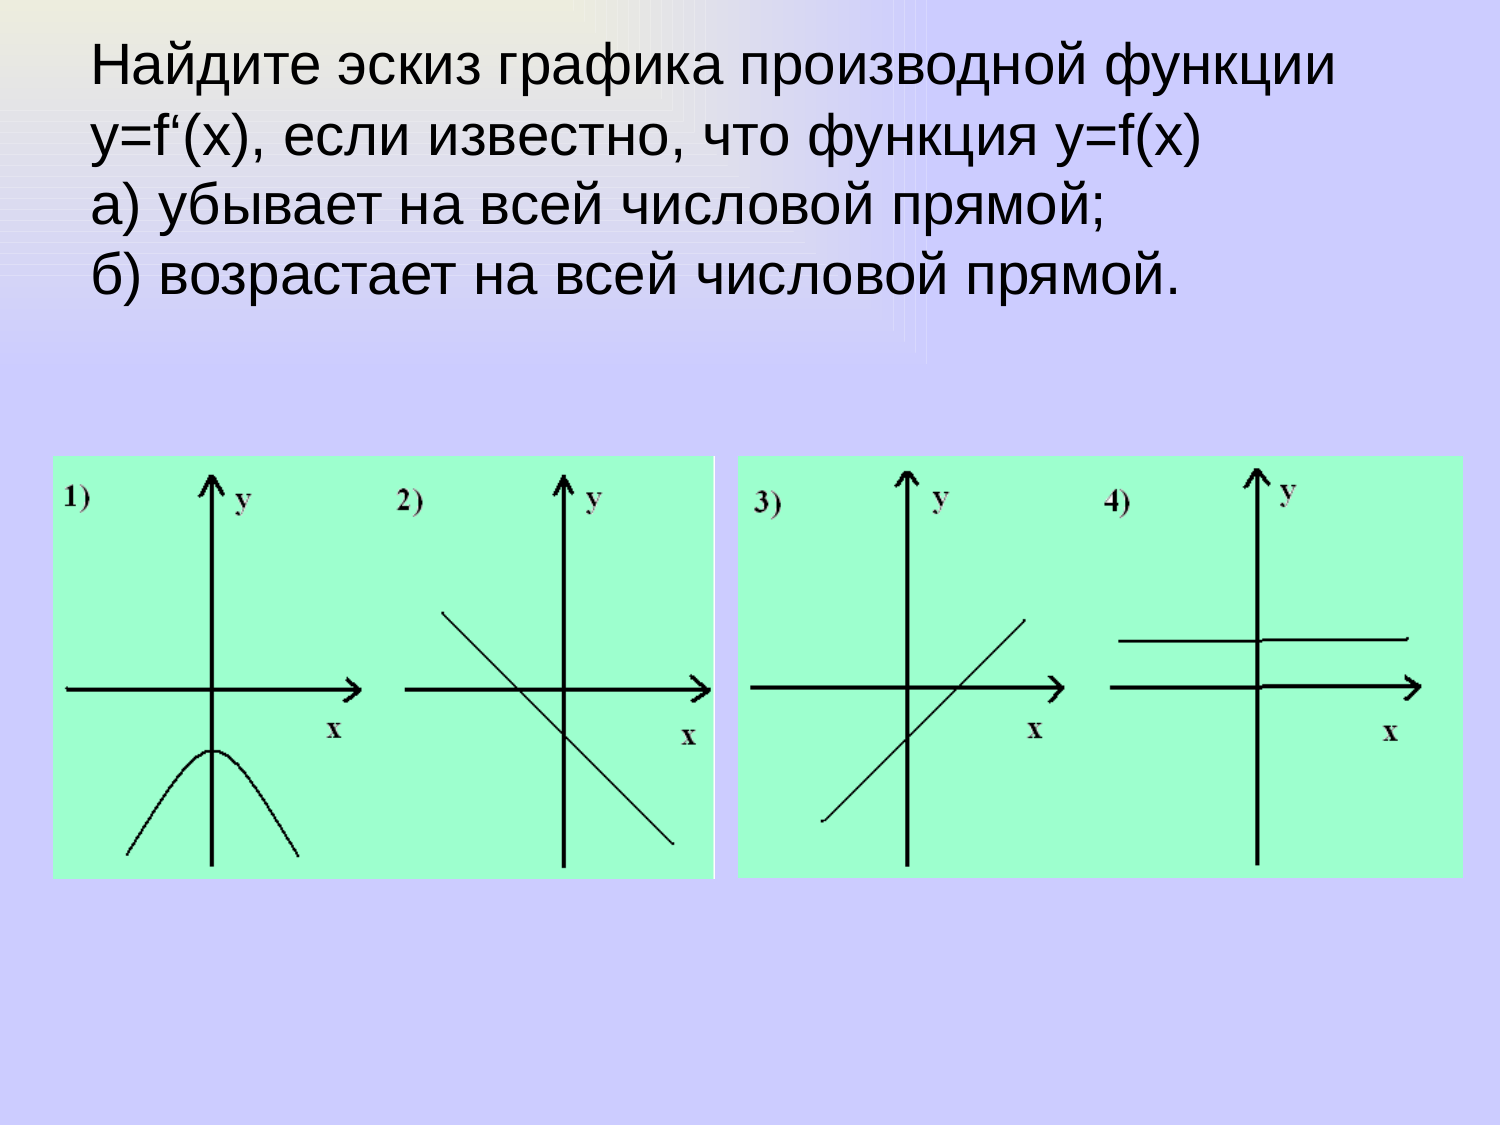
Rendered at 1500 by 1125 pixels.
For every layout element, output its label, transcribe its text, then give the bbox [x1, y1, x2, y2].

picture [52, 455, 715, 879]
picture [738, 455, 1463, 879]
title Найдите эскиз графика производной функции y=f‘(x), если известно, что функция y=f(x) а) убывает на всей числовой прямой; б) возрастает на всей числовой прямой. [74, 44, 1426, 339]
